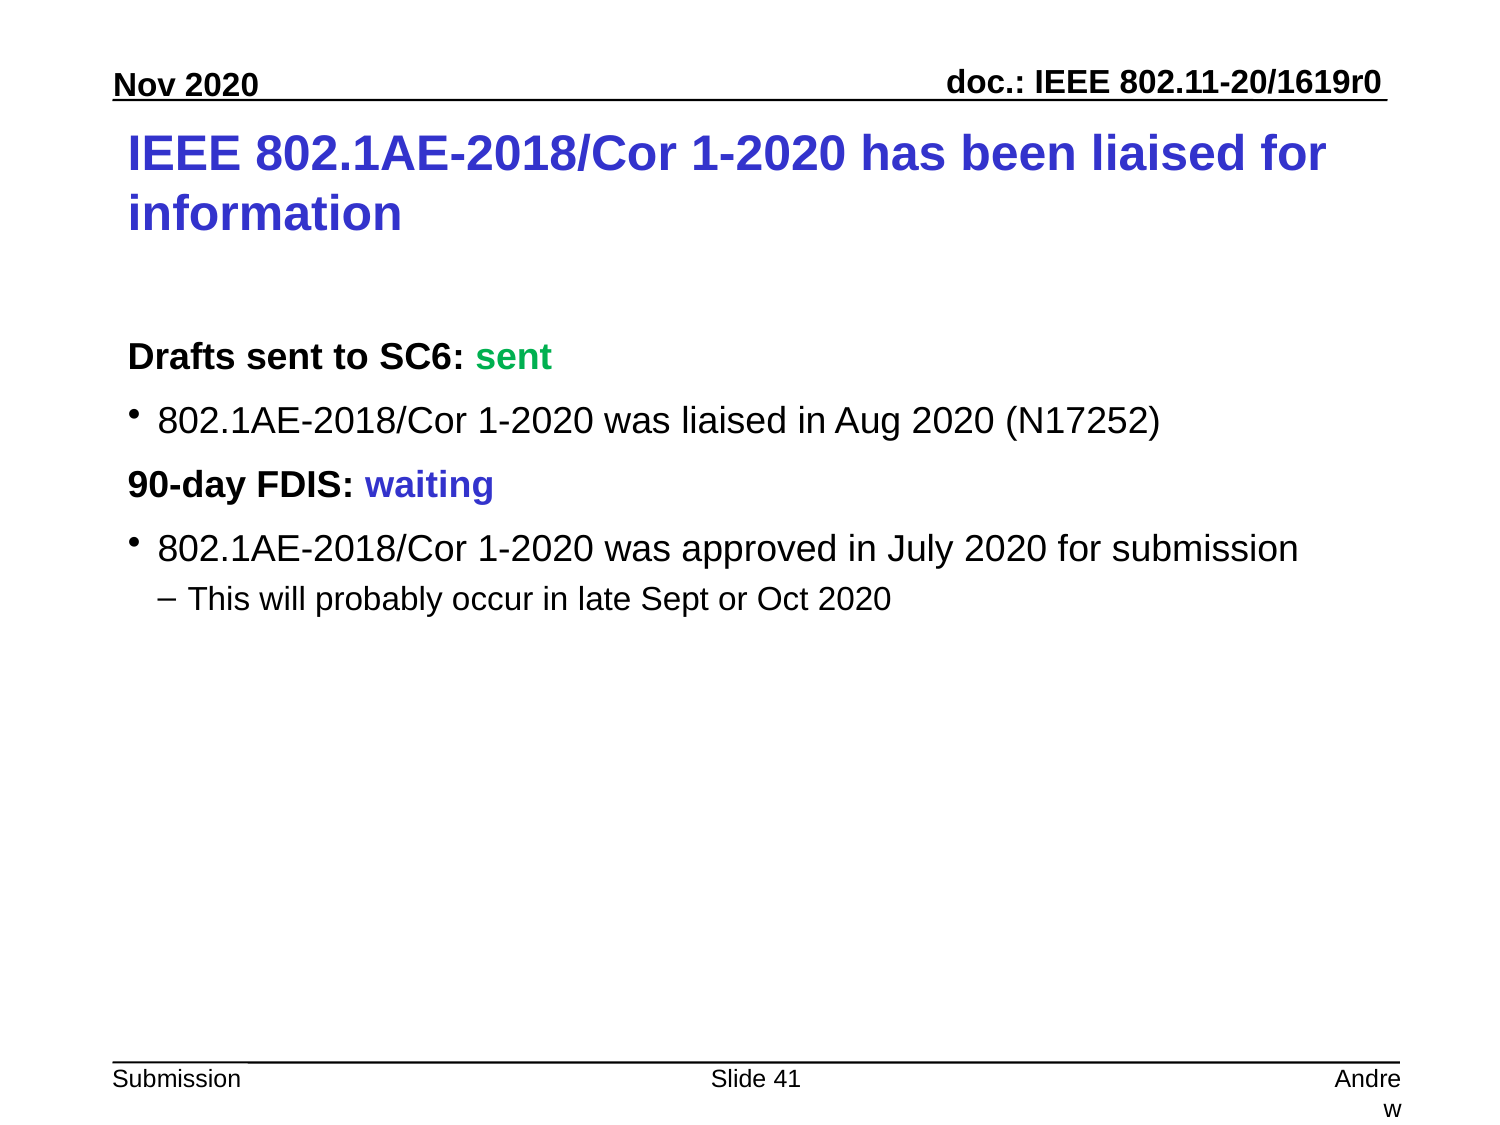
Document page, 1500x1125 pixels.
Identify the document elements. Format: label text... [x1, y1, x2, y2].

footer Andrew Myles, Cisco [1320, 1061, 1402, 1093]
list Drafts sent to SC6: sent 802.1AE-2018/Cor 1-2020 was liaised in Aug 2020 (N17252) 90-day FDIS: waiting 802.1AE-2018/Cor 1-2020 was approved in July 2020 for submission This will probably occur in late Sept or Oct 2020 [112, 324, 1388, 1000]
title IEEE 802.1AE-2018/Cor 1-2020 has been liaised for information [112, 112, 1388, 288]
slide_number Slide 41 [709, 1061, 803, 1093]
